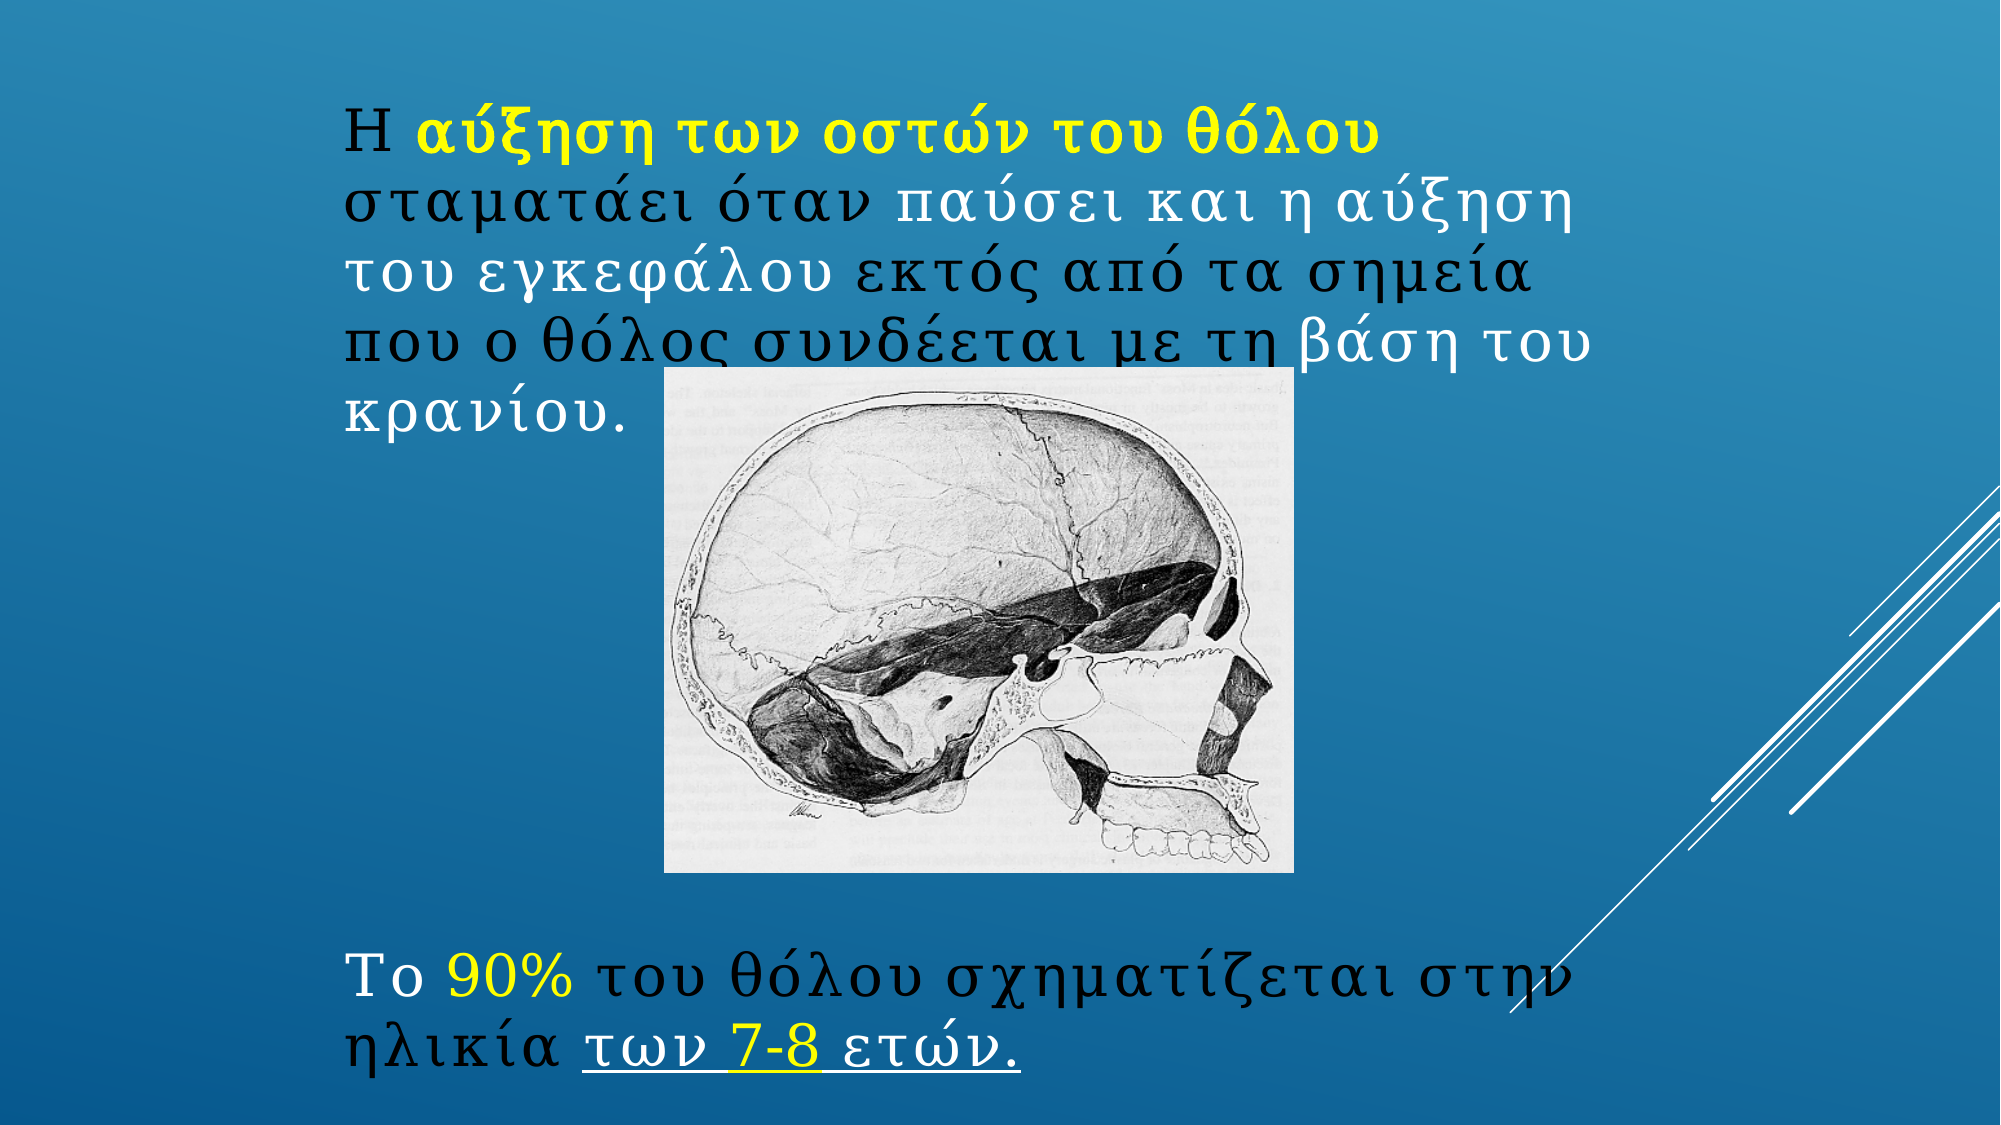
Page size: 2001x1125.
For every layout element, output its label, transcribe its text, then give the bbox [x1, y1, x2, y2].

list Η αύξηση των οστών του θόλου σταματάει όταν παύσει και η αύξηση του εγκεφάλου εκτός από τα σημεία που ο θόλος συνδέεται με τη βάση του κρανίου. Το 90% του θόλου σχηματίζεται στην ηλικία των 7-8 ετών. [326, 78, 1677, 1094]
picture [664, 366, 1294, 873]
